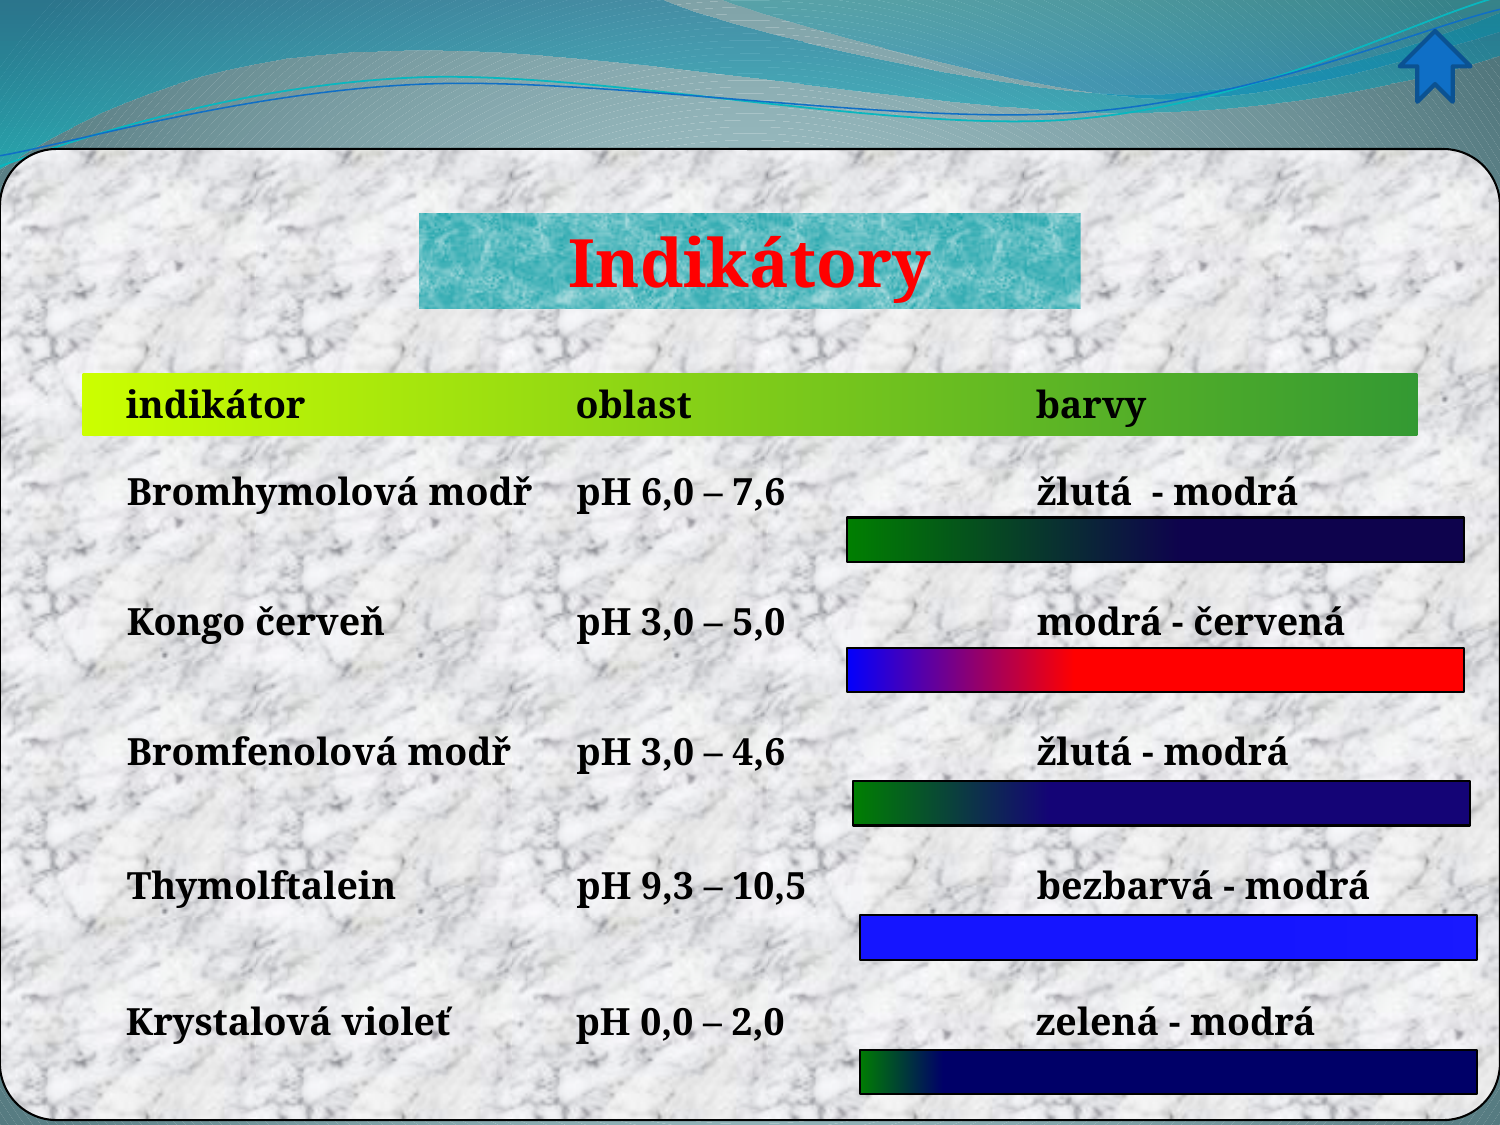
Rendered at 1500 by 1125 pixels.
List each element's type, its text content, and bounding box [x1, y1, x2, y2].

text_box žlutá - modrá [1022, 720, 1401, 781]
text_box pH 9,3 – 10,5 [561, 854, 857, 915]
text_box Krystalová violeť [111, 990, 549, 1051]
text_box bezbarvá - modrá [1022, 854, 1424, 915]
text_box [859, 1049, 1477, 1094]
text_box [853, 781, 1471, 826]
text_box Kongo červeň [112, 590, 491, 651]
text_box Thymolftalein [112, 854, 491, 915]
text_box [82, 373, 1418, 436]
text_box pH 3,0 – 5,0 [561, 590, 834, 651]
text_box zelená - modrá [1021, 990, 1423, 1049]
text_box [859, 915, 1477, 960]
text_box pH 0,0 – 2,0 [561, 990, 857, 1051]
text_box žlutá - modrá [1022, 460, 1401, 517]
text_box Bromhymolová modř [112, 460, 561, 521]
text_box Indikátory [419, 213, 1081, 309]
text_box [1397, 28, 1473, 104]
text_box pH 6,0 – 7,6 [561, 460, 834, 521]
text_box [847, 517, 1465, 562]
text_box [0, 146, 1500, 1123]
text_box pH 3,0 – 4,6 [561, 720, 834, 781]
text_box modrá - červená [1022, 590, 1401, 648]
text_box Bromfenolová modř [112, 720, 561, 781]
text_box [847, 648, 1465, 693]
